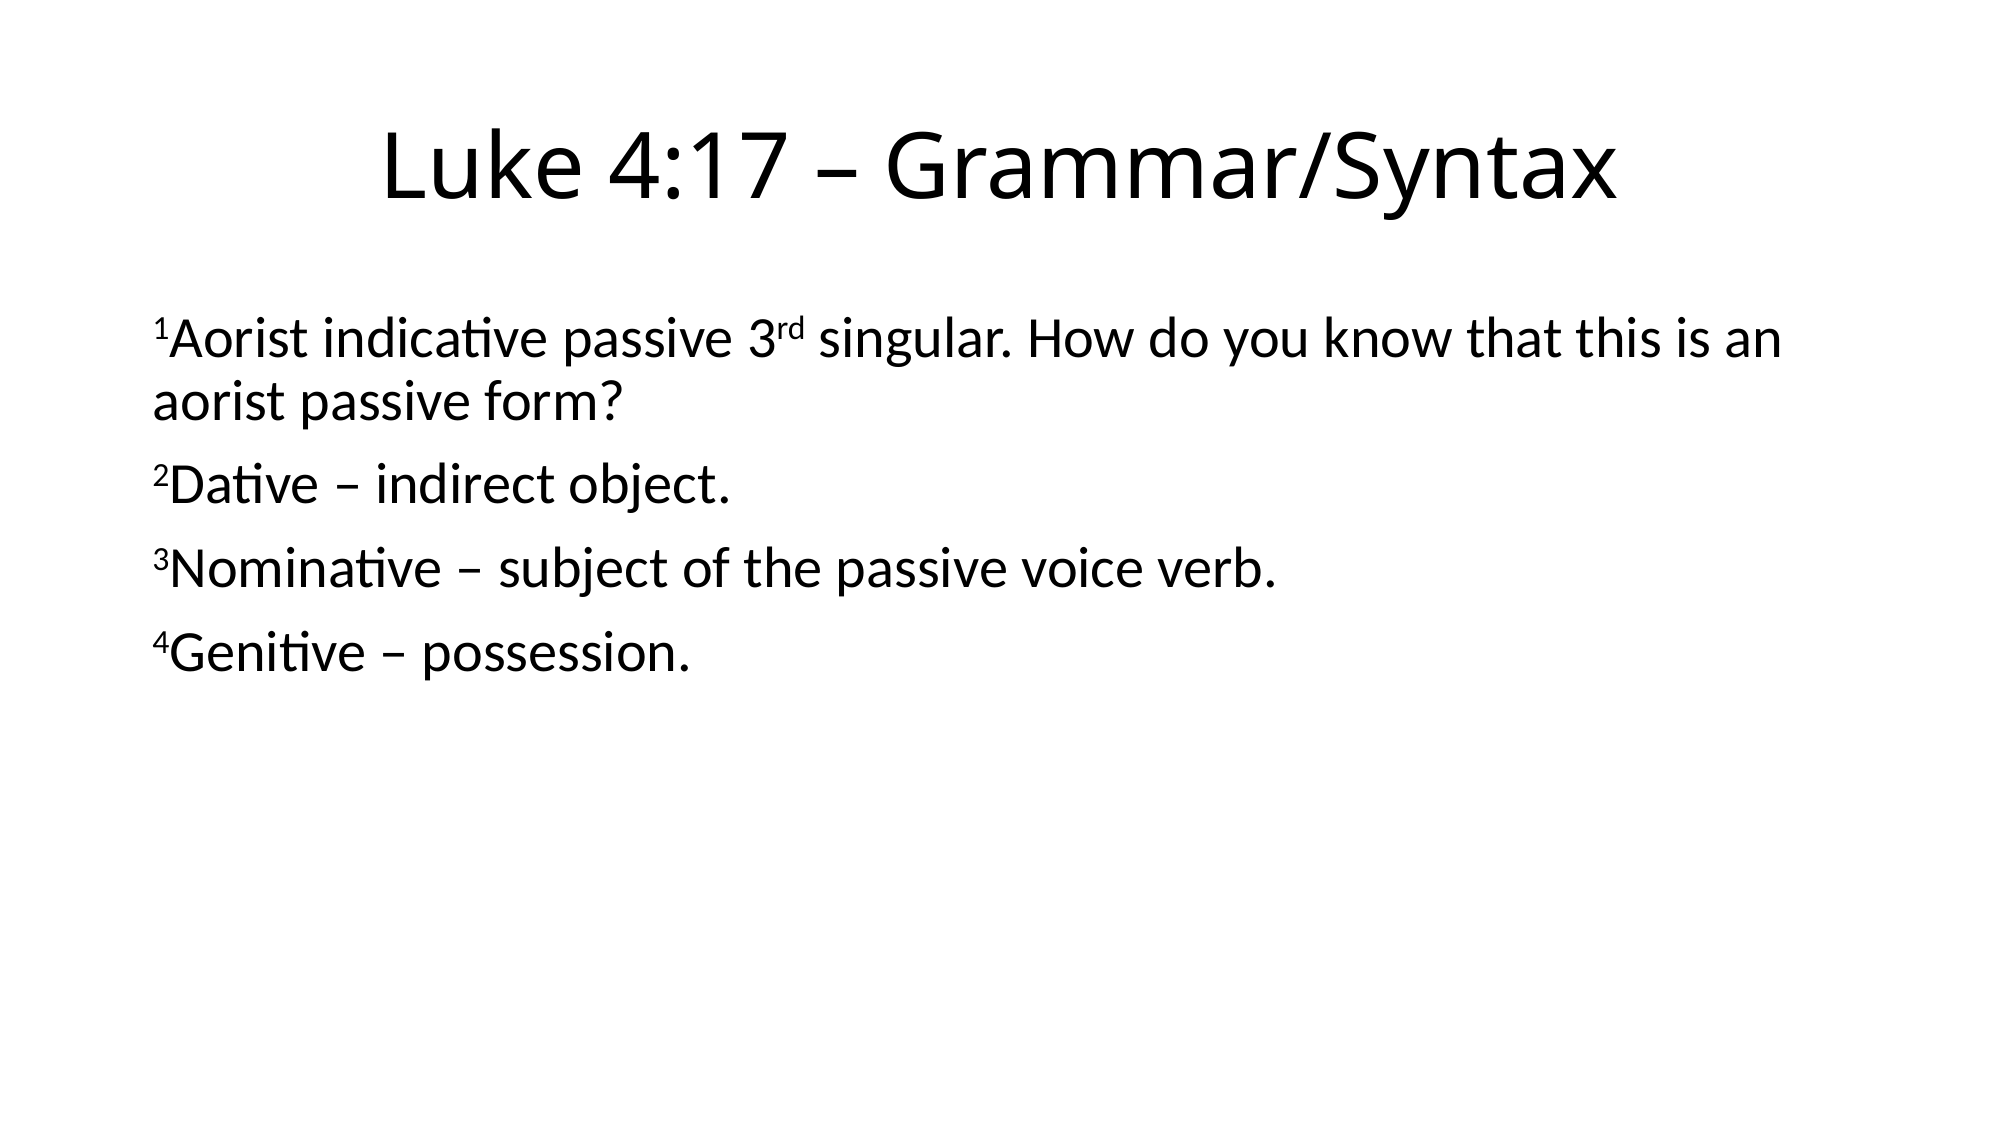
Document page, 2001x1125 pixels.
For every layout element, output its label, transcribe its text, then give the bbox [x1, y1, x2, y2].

list 1Aorist indicative passive 3rd singular. How do you know that this is an aorist passive form? 2Dative – indirect object. 3Nominative – subject of the passive voice verb. 4Genitive – possession. [137, 299, 1863, 1014]
title Luke 4:17 – Grammar/Syntax [137, 59, 1863, 278]
